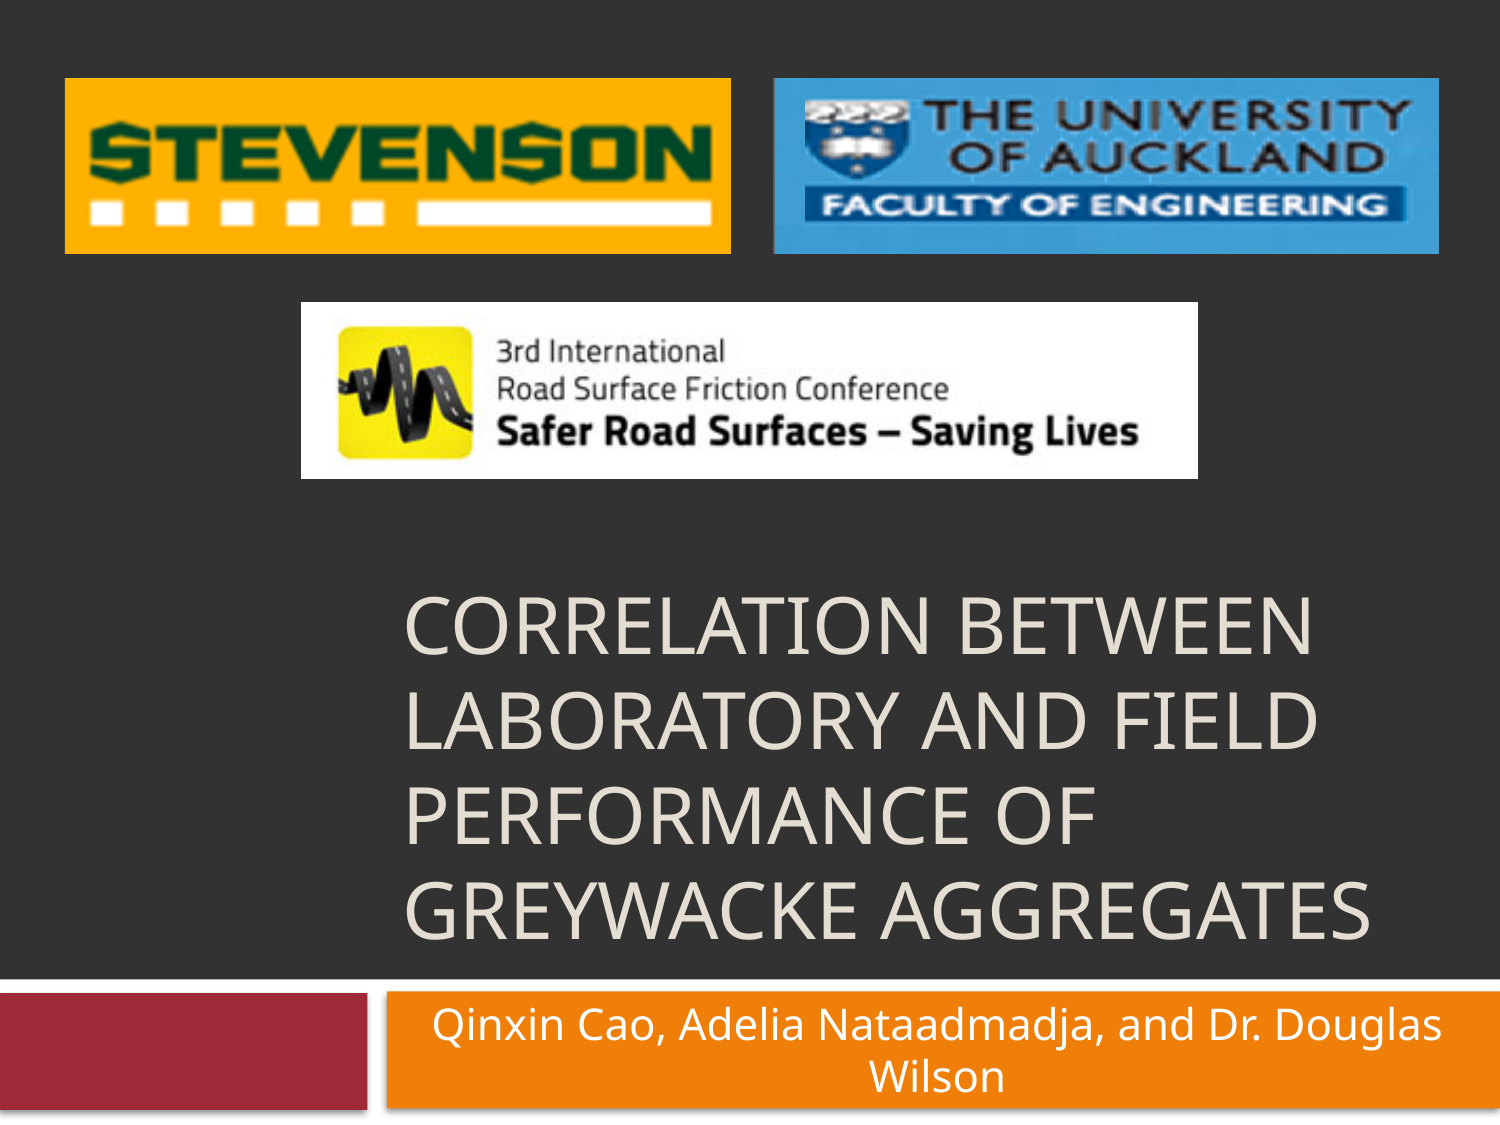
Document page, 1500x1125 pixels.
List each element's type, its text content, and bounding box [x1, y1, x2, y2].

picture [64, 77, 732, 254]
title Correlation Between Laboratory and Field Performance of Greywacke aggregates [387, 662, 1450, 963]
picture [773, 77, 1440, 255]
picture [300, 302, 1199, 479]
subtitle Qinxin Cao, Adelia Nataadmadja, and Dr. Douglas Wilson [387, 992, 1488, 1105]
